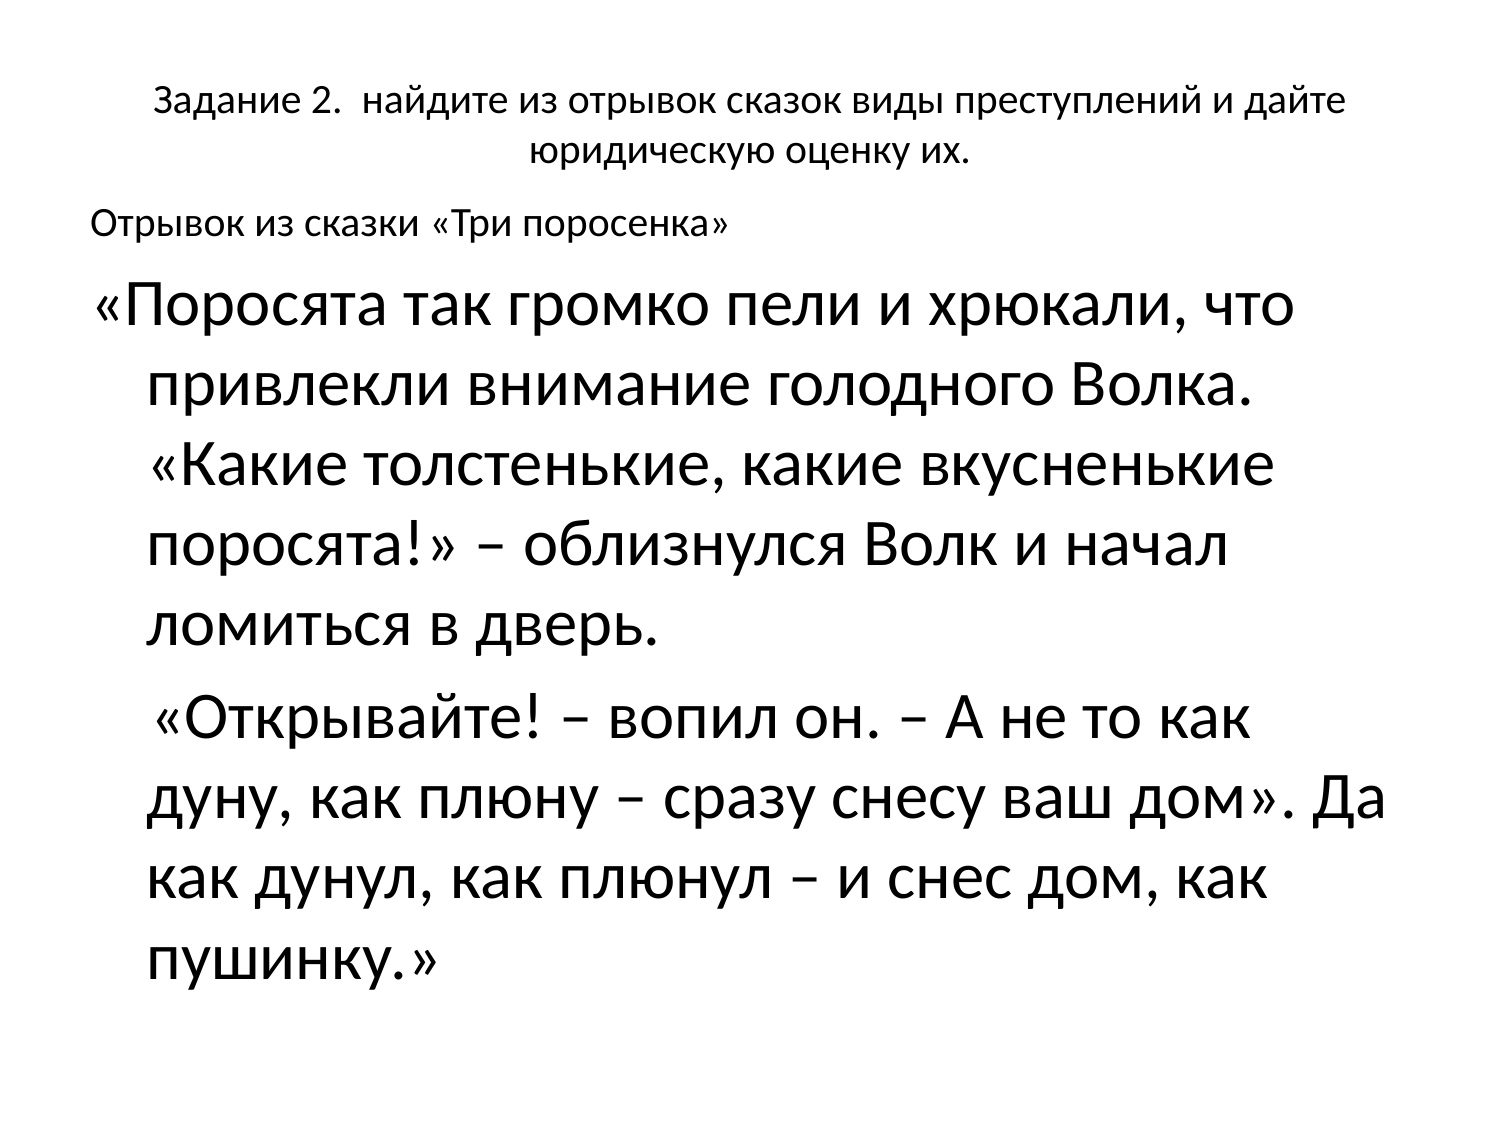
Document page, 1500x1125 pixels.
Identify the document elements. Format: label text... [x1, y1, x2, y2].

list Отрывок из сказки «Три поросенка» «Поросята так громко пели и хрюкали, что привлекли внимание голодного Волка. «Какие толстенькие, какие вкусненькие поросята!» – облизнулся Волк и начал ломиться в дверь. «Открывайте! – вопил он. – А не то как дуну, как плюну – сразу снесу ваш дом». Да как дунул, как плюнул – и снес дом, как пушинку.» [75, 187, 1425, 1005]
title Задание 2. найдите из отрывок сказок виды преступлений и дайте юридическую оценку их. [75, 45, 1425, 187]
